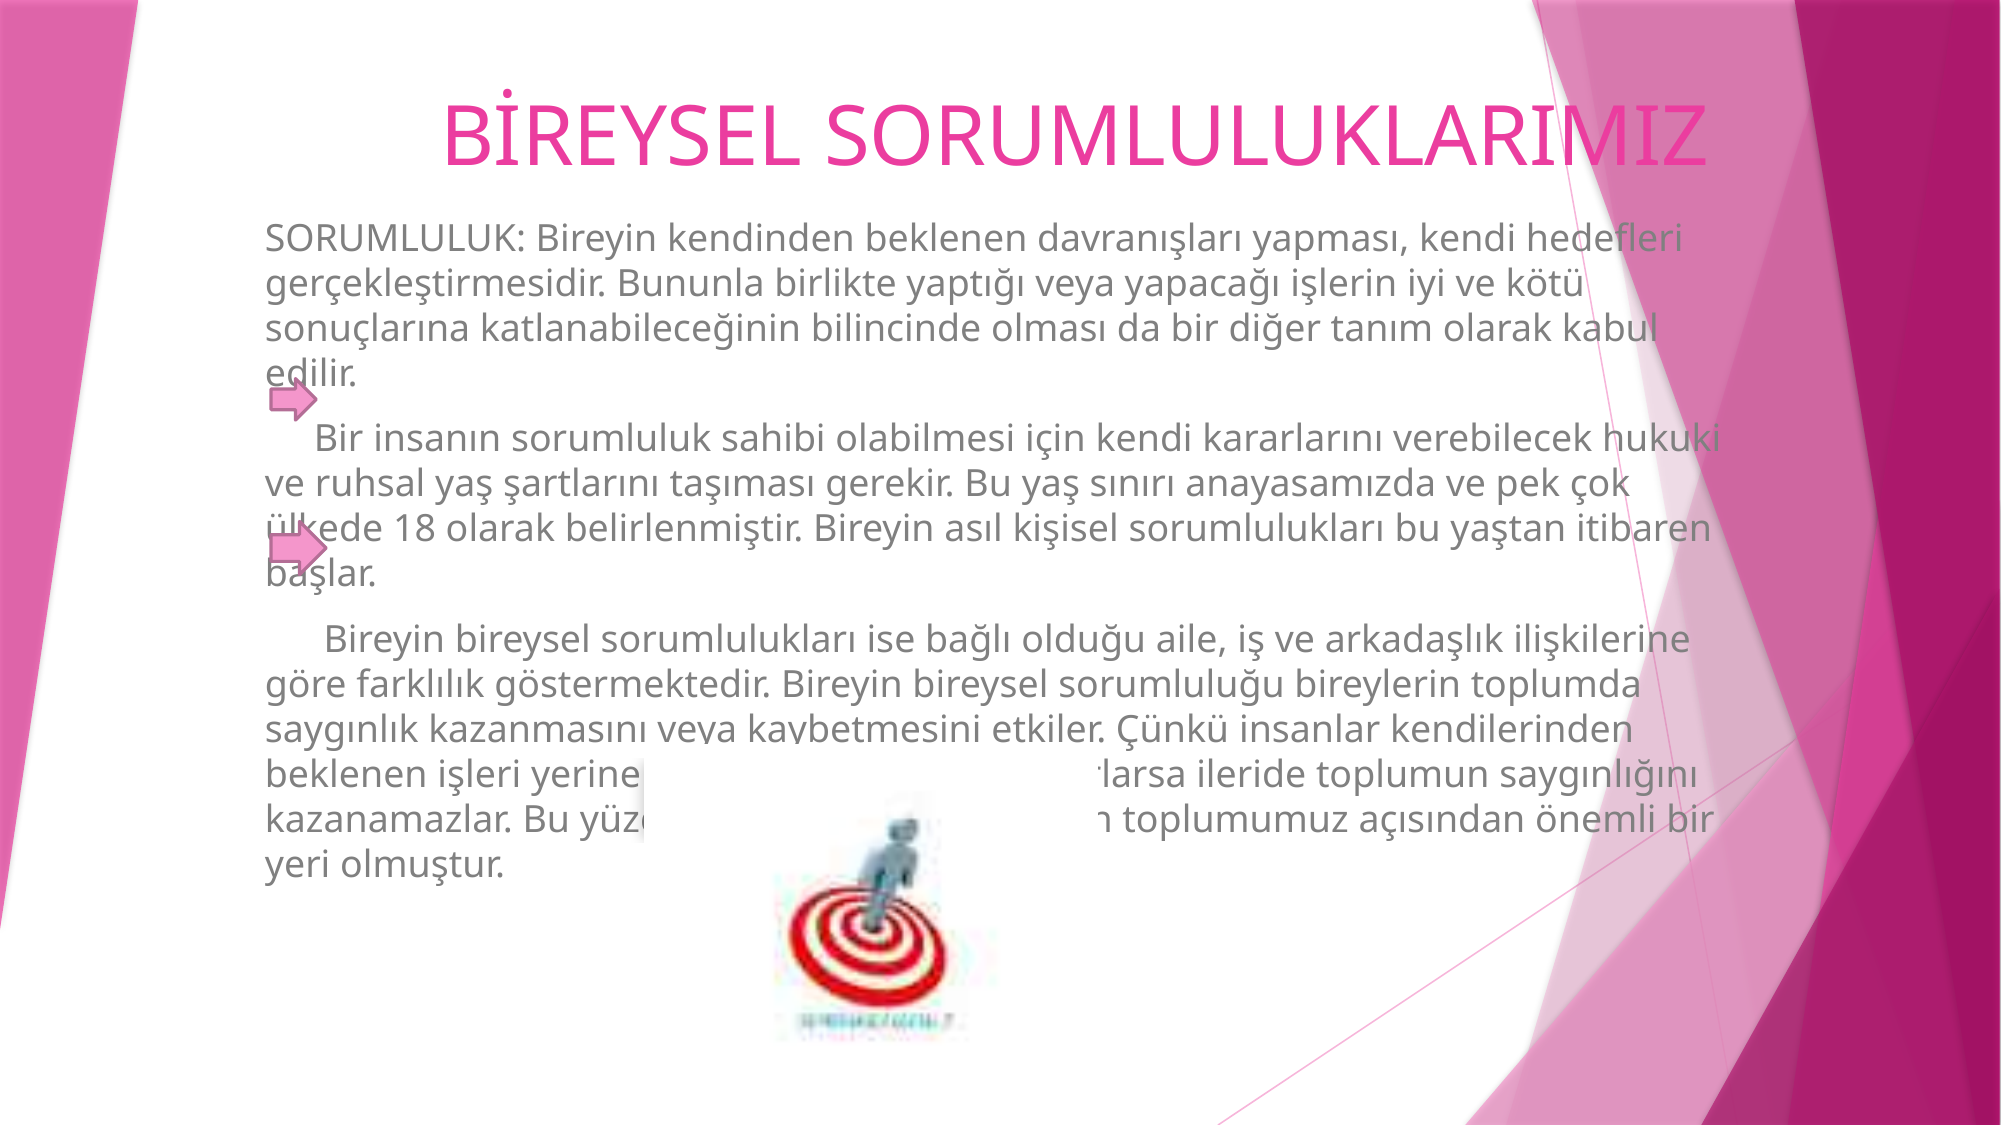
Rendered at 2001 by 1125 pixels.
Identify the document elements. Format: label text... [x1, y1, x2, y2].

picture [664, 764, 1078, 1064]
text_box [269, 519, 328, 577]
title BİREYSEL SORUMLULUKLARIMIZ [224, 66, 1725, 190]
subtitle SORUMLULUK: Bireyin kendinden beklenen davranışları yapması, kendi hedefleri gerçekleştirmesidir. Bununla birlikte yaptığı veya yapacağı işlerin iyi ve kötü sonuçlarına katlanabileceğinin bilincinde olması da bir diğer tanım olarak kabul edilir. Bir insanın sorumluluk sahibi olabilmesi için kendi kararlarını verebilecek hukuki ve ruhsal yaş şartlarını taşıması gerekir. Bu yaş sınırı anayasamızda ve pek çok ülkede 18 olarak belirlenmiştir. Bireyin asıl kişisel sorumlulukları bu yaştan itibaren başlar. Bireyin bireysel sorumlulukları ise bağlı olduğu aile, iş ve arkadaşlık ilişkilerine göre farklılık göstermektedir. Bireyin bireysel sorumluluğu bireylerin toplumda saygınlık kazanmasını veya kaybetmesini etkiler. Çünkü insanlar kendilerinden beklenen işleri yerine getirmez ve başarısız olurlarsa ileride toplumun saygınlığını kazanamazlar. Bu yüzden bireysel sorumluluğun toplumumuz açısından önemli bir yeri olmuştur. [249, 206, 1750, 1047]
text_box [269, 377, 318, 422]
